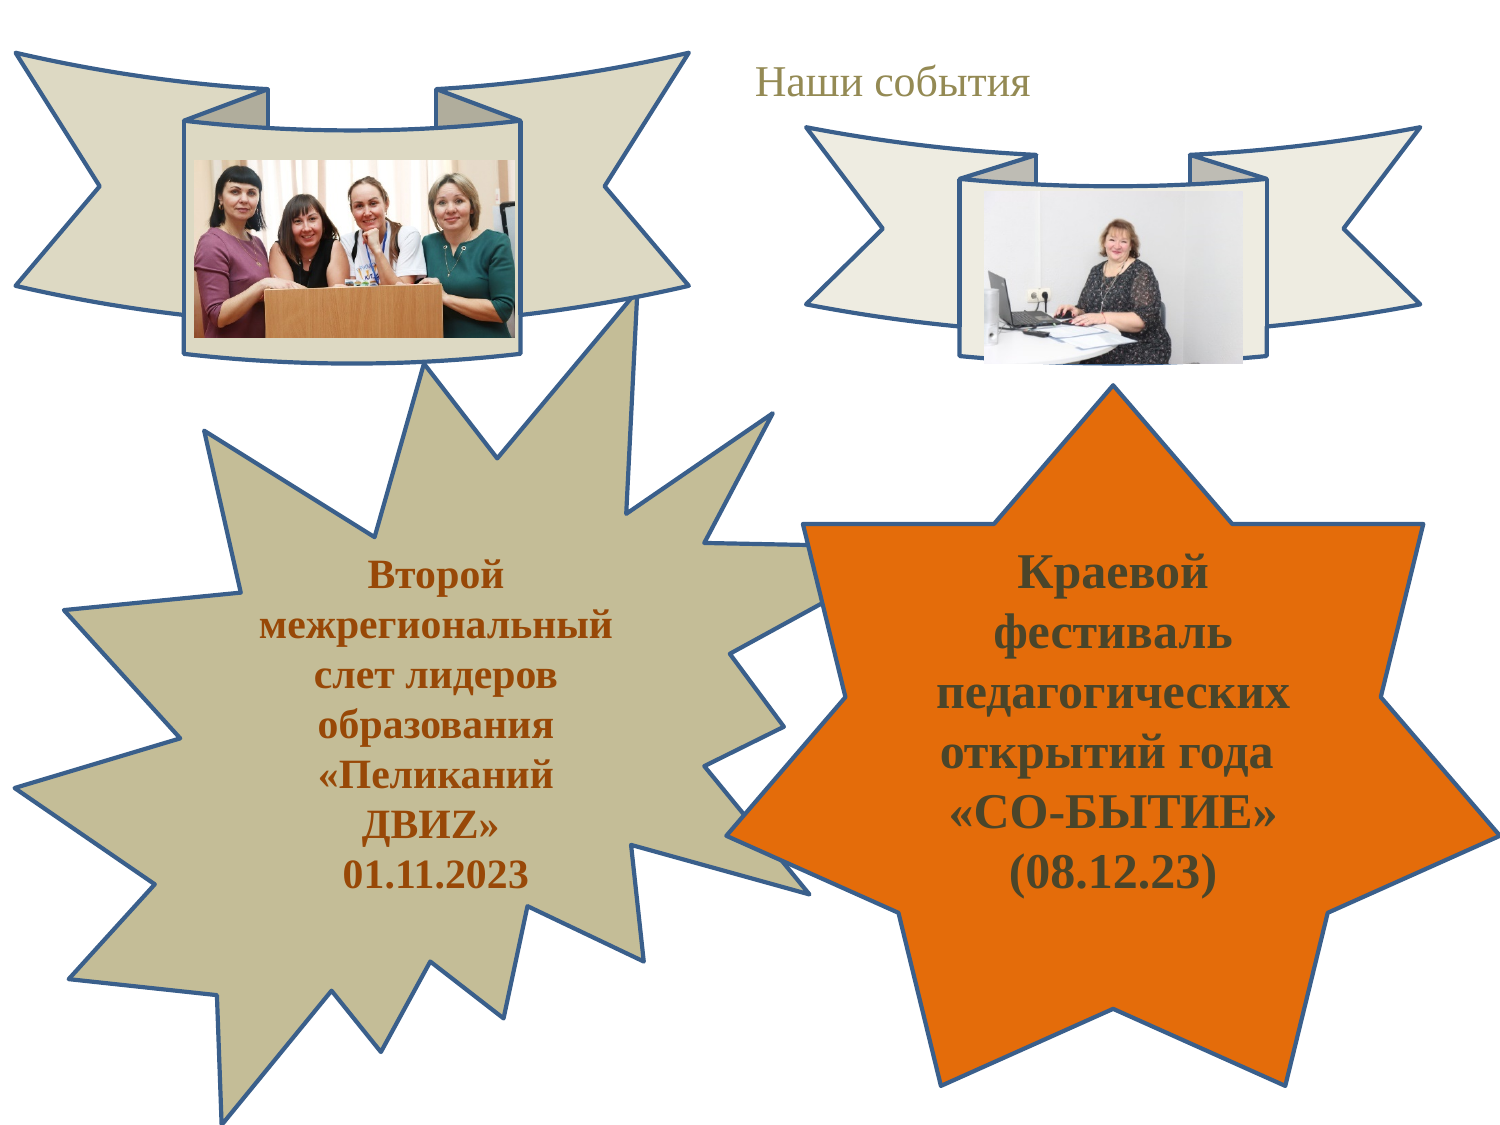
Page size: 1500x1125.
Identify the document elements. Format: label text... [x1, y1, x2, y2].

title Наши события [75, 45, 1425, 114]
text_box [13, 50, 691, 366]
text_box [804, 125, 1423, 361]
text_box Краевой фестиваль педагогических открытий года «СО-БЫТИЕ» (08.12.23) [724, 383, 1500, 1088]
picture [194, 160, 515, 339]
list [983, 191, 1243, 364]
text_box Второй межрегиональный слет лидеров образования «Пеликаний ДВИZ» 01.11.2023 [12, 299, 820, 1125]
